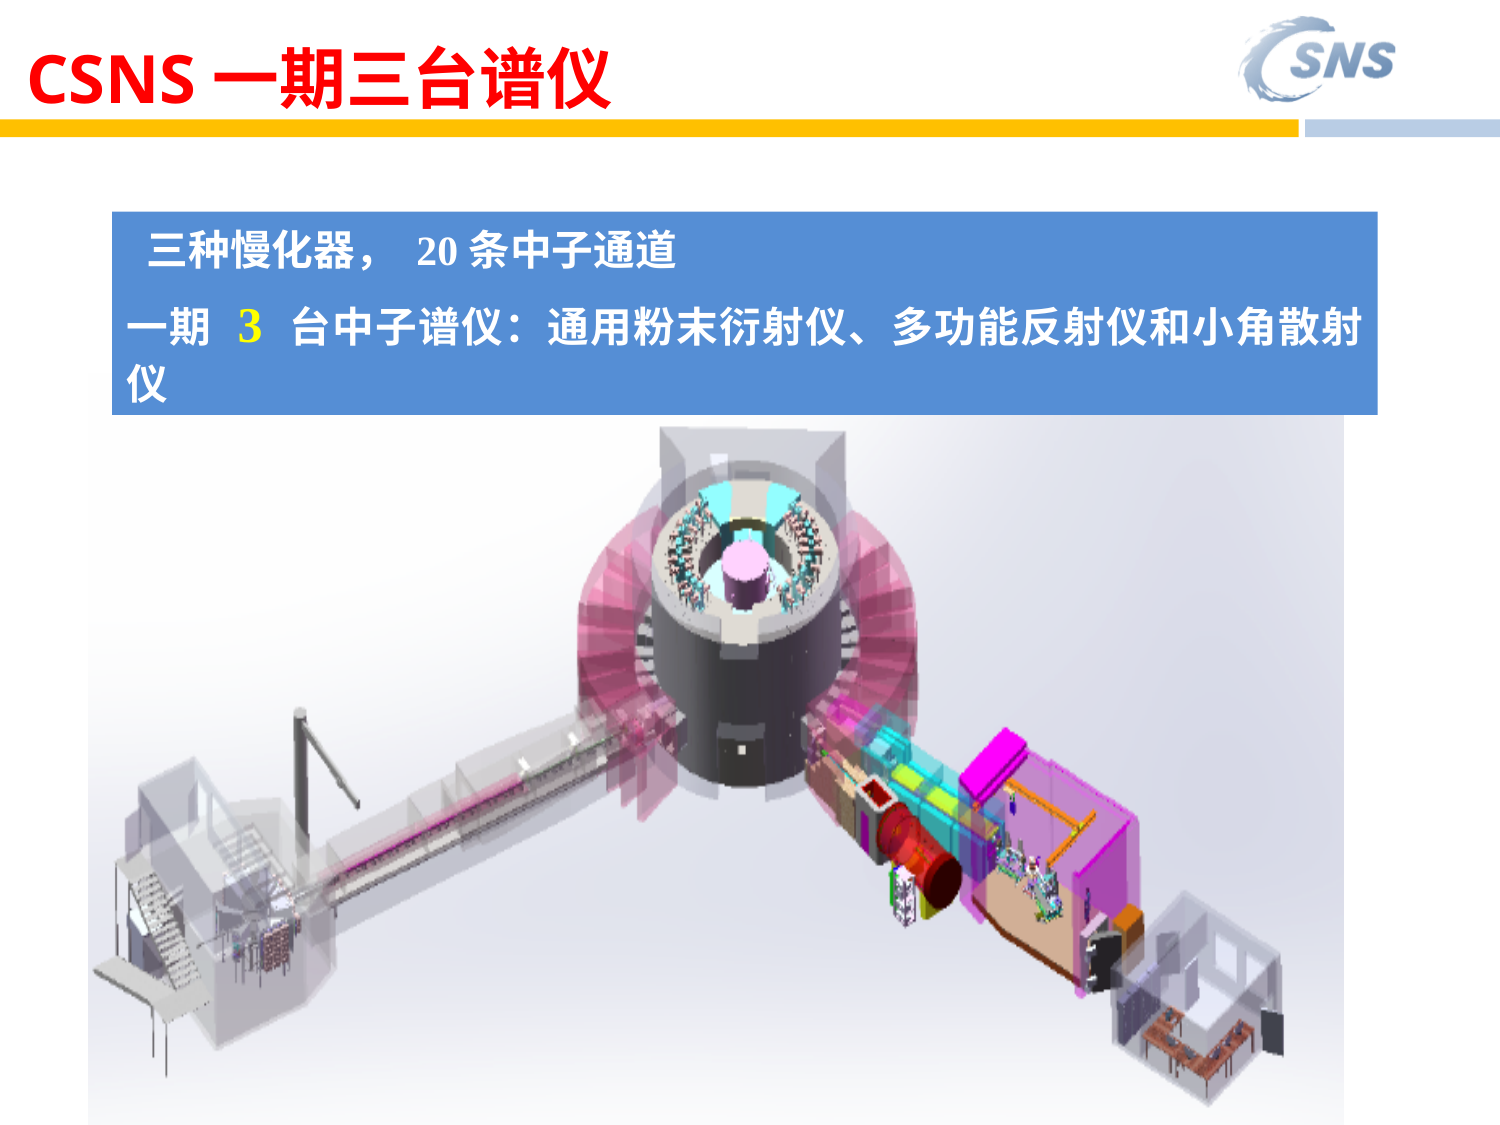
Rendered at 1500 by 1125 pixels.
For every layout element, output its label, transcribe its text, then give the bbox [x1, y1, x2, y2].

text_box [0, 117, 1301, 139]
text_box CSNS一期三台谱仪 [11, 23, 774, 106]
text_box 三种慢化器， 20条中子通道 一期 3 台中子谱仪：通用粉末衍射仪、多功能反射仪和小角散射仪 [112, 211, 1378, 415]
picture [88, 373, 1344, 1125]
text_box [1303, 117, 1500, 139]
picture [1230, 11, 1397, 106]
